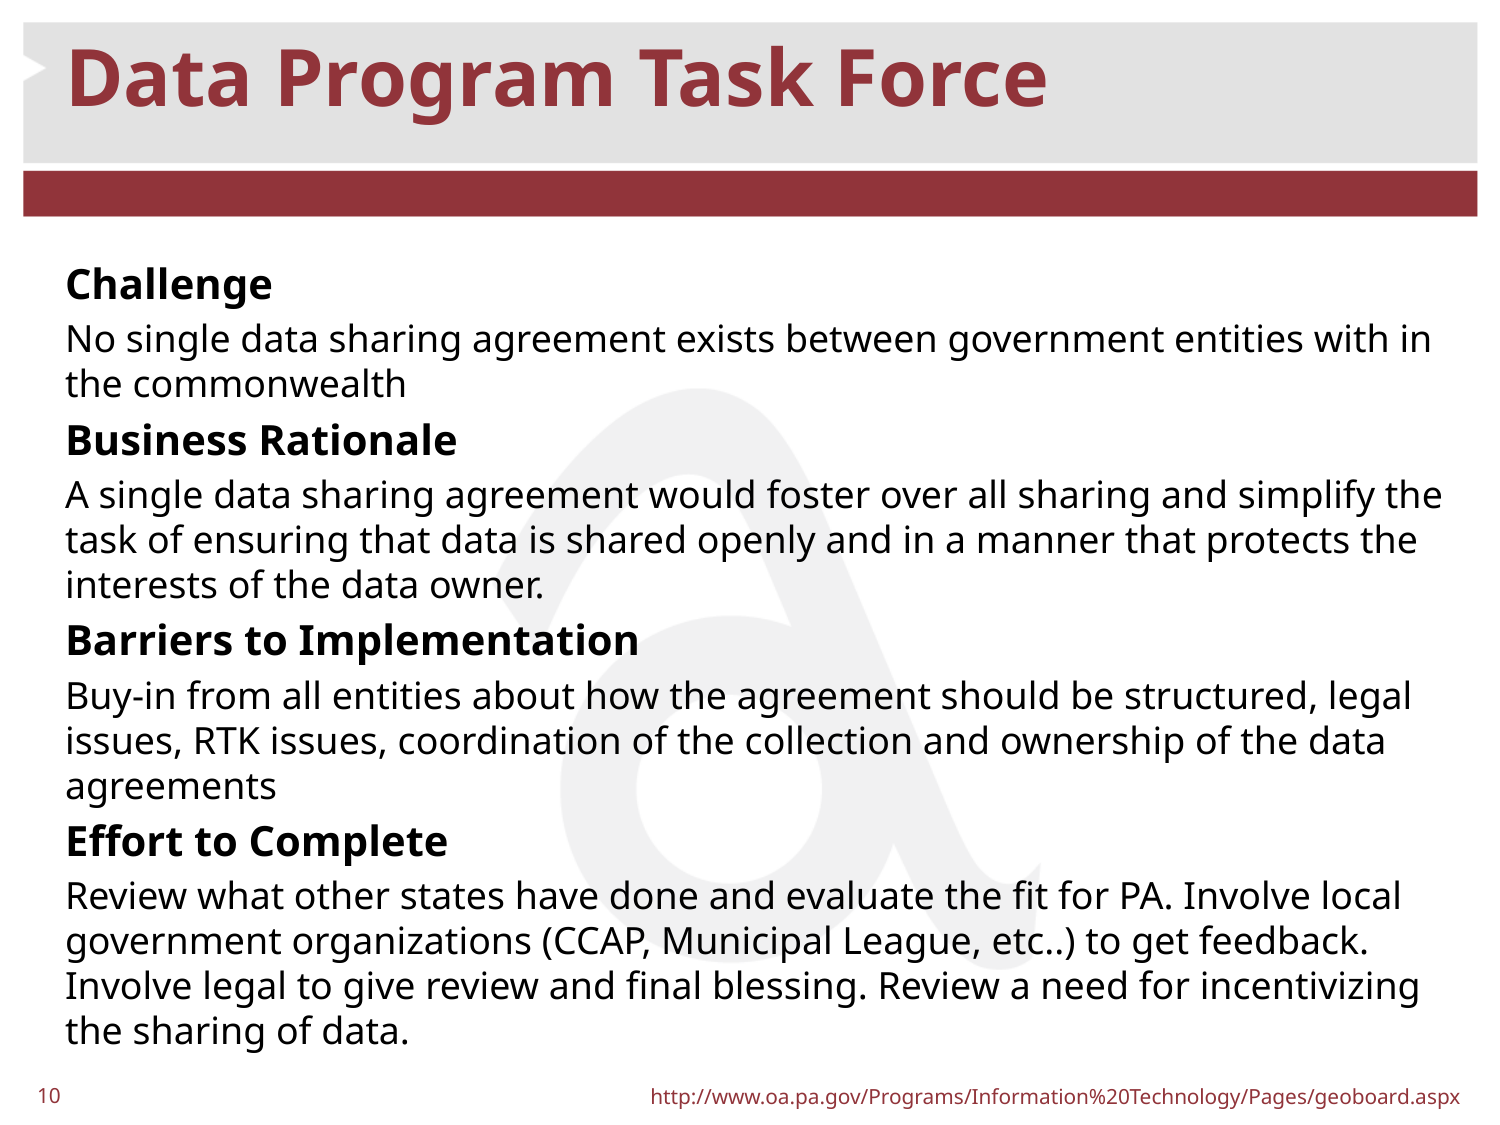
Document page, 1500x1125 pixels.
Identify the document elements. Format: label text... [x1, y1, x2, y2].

picture [0, 0, 1500, 1125]
list Challenge No single data sharing agreement exists between government entities with in the commonwealth Business Rationale A single data sharing agreement would foster over all sharing and simplify the task of ensuring that data is shared openly and in a manner that protects the interests of the data owner. Barriers to Implementation Buy-in from all entities about how the agreement should be structured, legal issues, RTK issues, coordination of the collection and ownership of the data agreements Effort to Complete Review what other states have done and evaluate the fit for PA. Involve local government organizations (CCAP, Municipal League, etc..) to get feedback. Involve legal to give review and final blessing. Review a need for incentivizing the sharing of data. [50, 249, 1475, 1042]
title Data Program Task Force [50, 24, 1400, 125]
